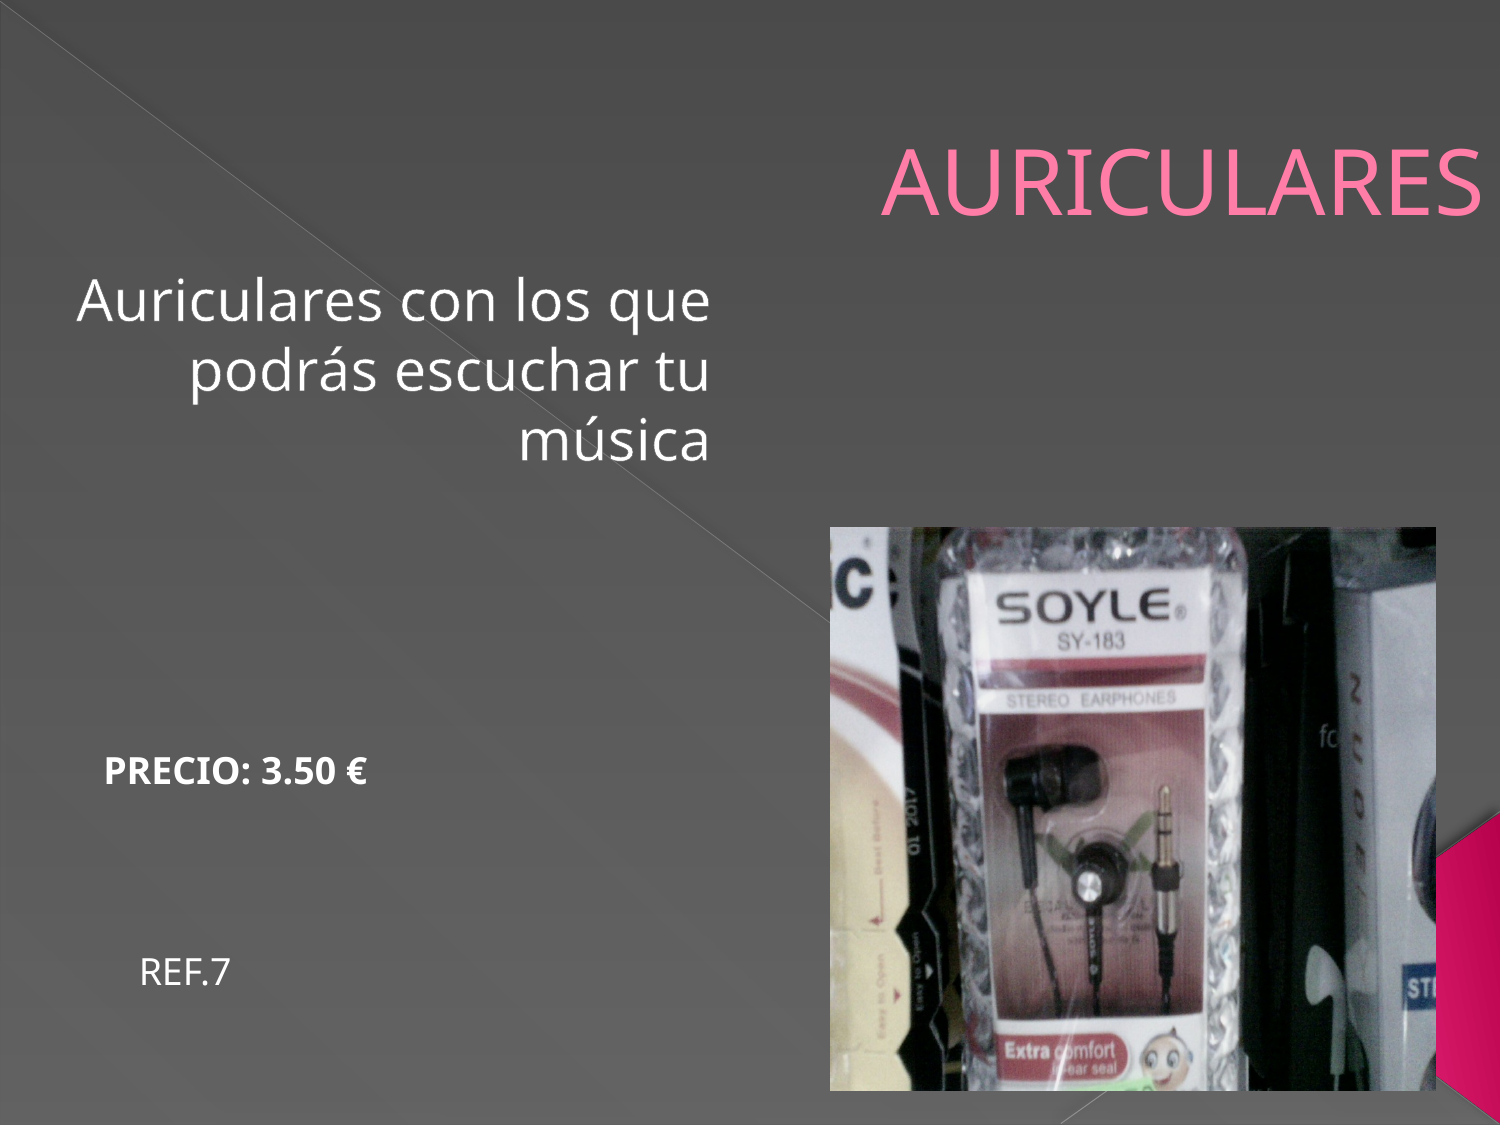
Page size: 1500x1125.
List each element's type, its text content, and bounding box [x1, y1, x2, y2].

title AURICULARES [177, 0, 1500, 242]
text_box REF.7 [123, 940, 455, 1001]
picture [829, 526, 1436, 1092]
subtitle Auriculares con los que podrás escuchar tu música [0, 255, 733, 543]
text_box PRECIO: 3.50 € [88, 739, 443, 800]
